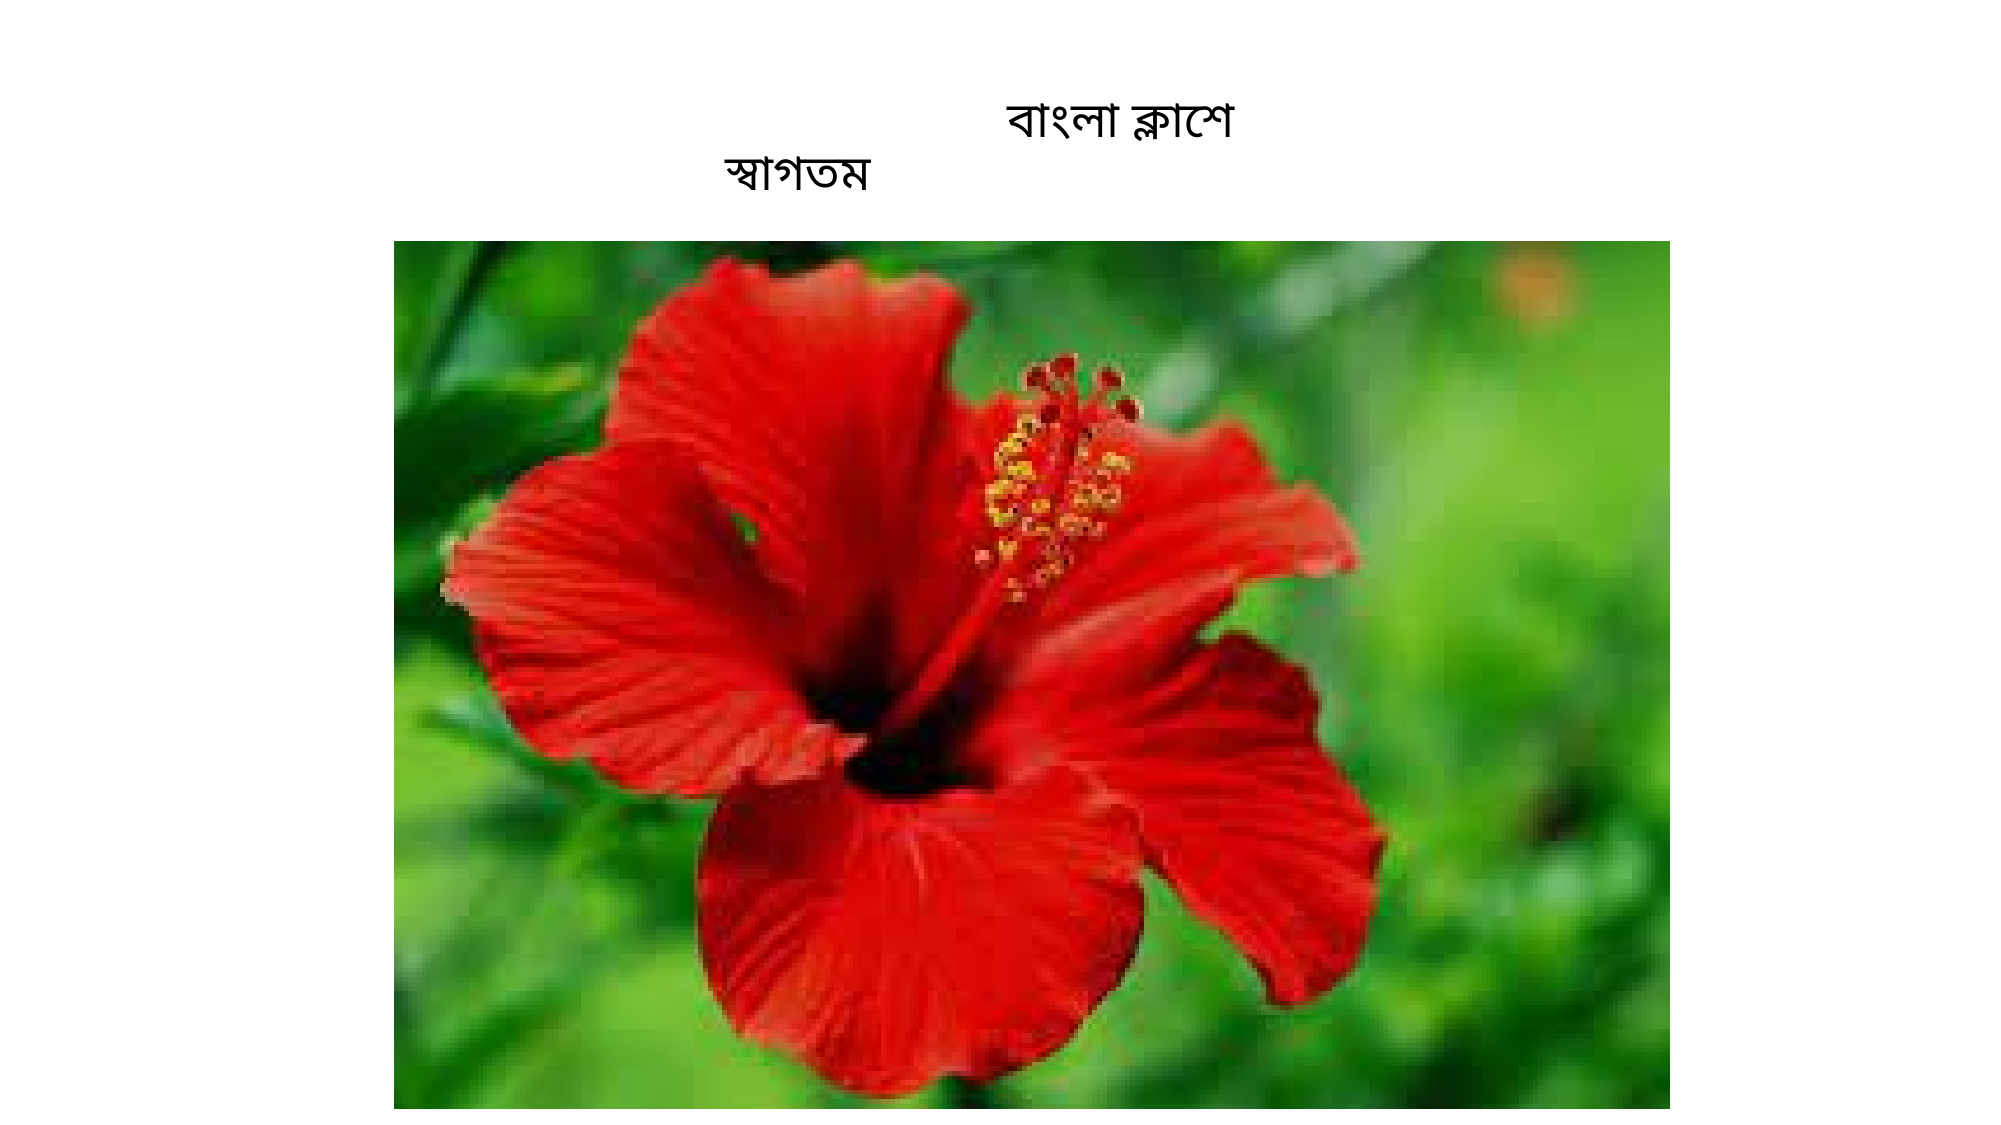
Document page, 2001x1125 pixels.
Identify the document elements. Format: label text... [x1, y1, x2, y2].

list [394, 241, 1670, 1109]
title বাংলা ক্লাশে স্বাগতম [710, 86, 1374, 210]
